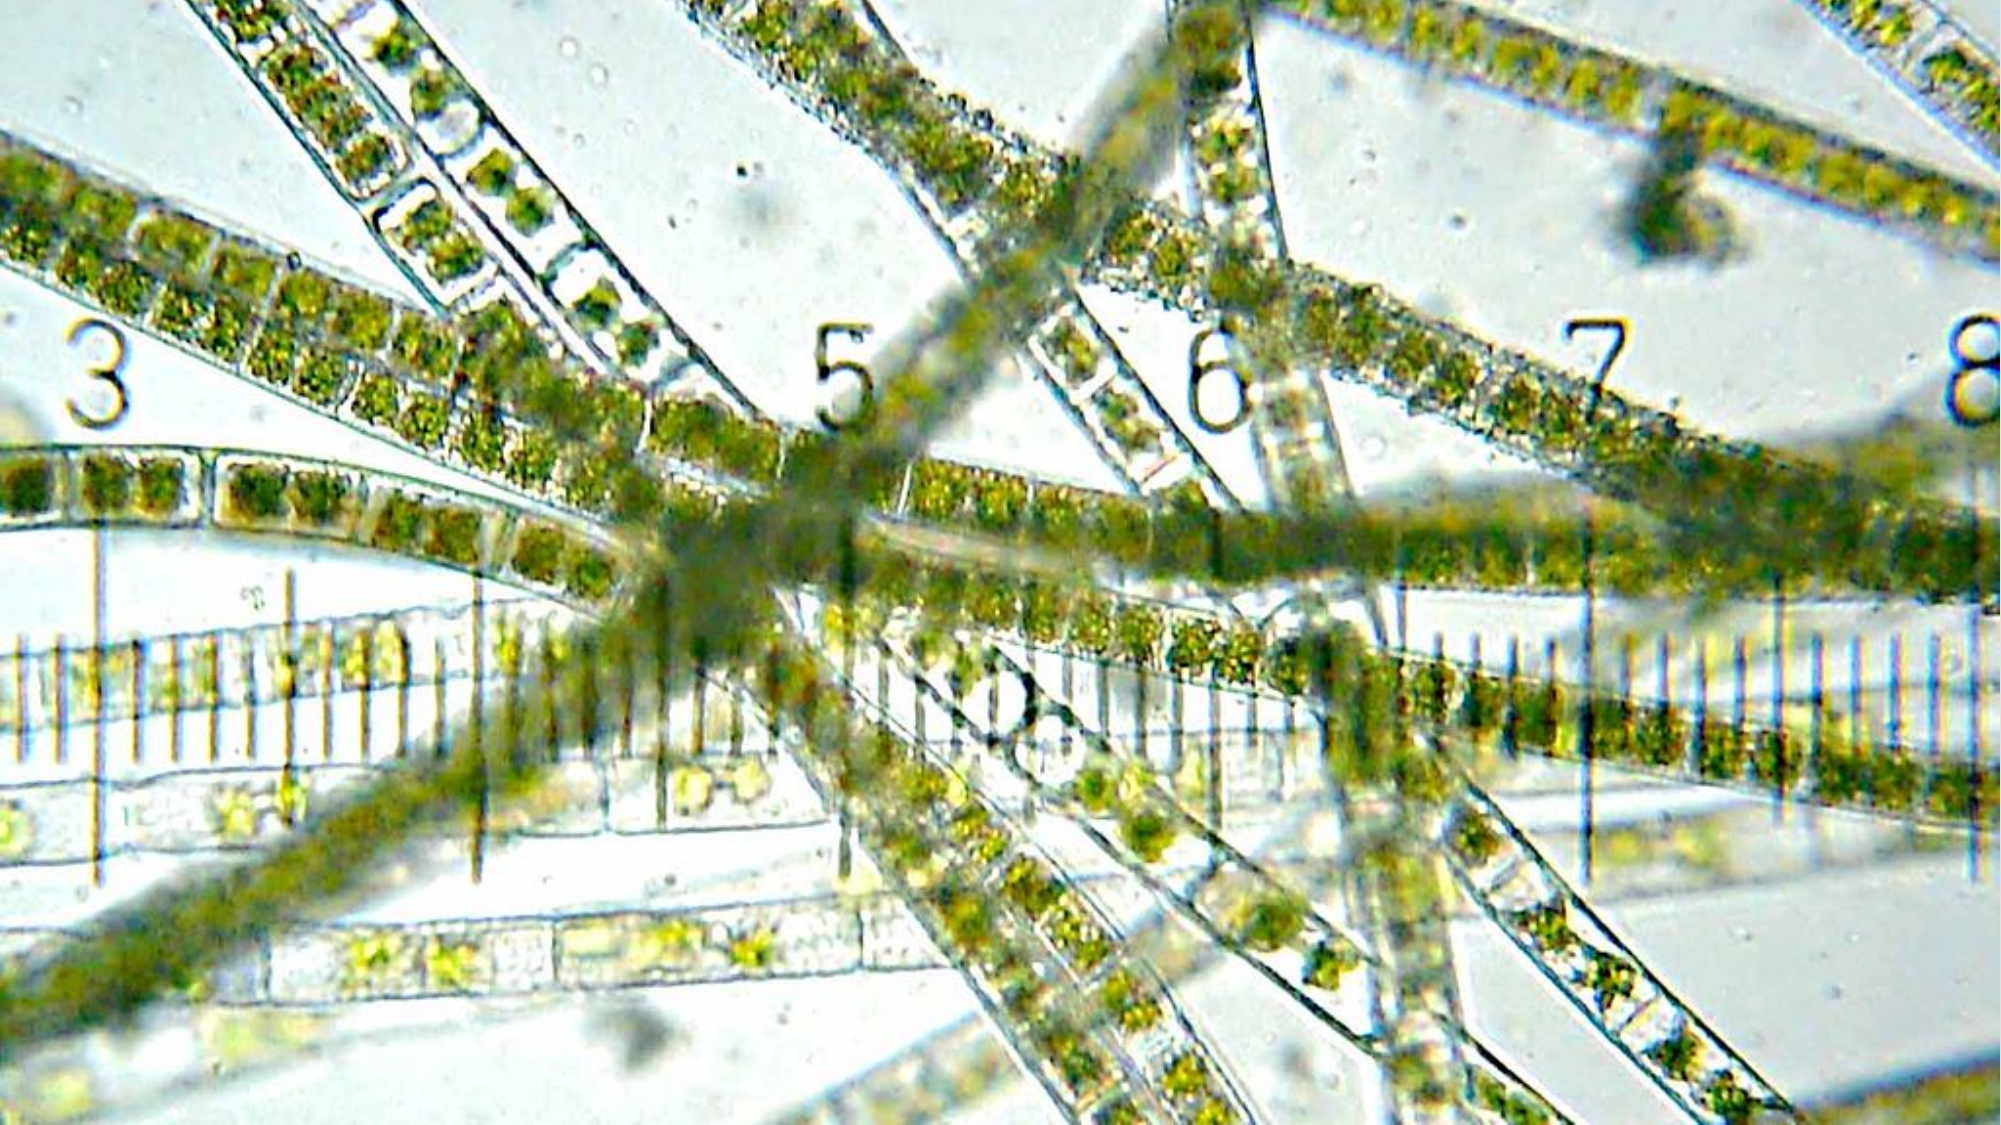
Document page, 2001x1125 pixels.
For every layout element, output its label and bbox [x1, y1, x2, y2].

list [0, 0, 2000, 1125]
